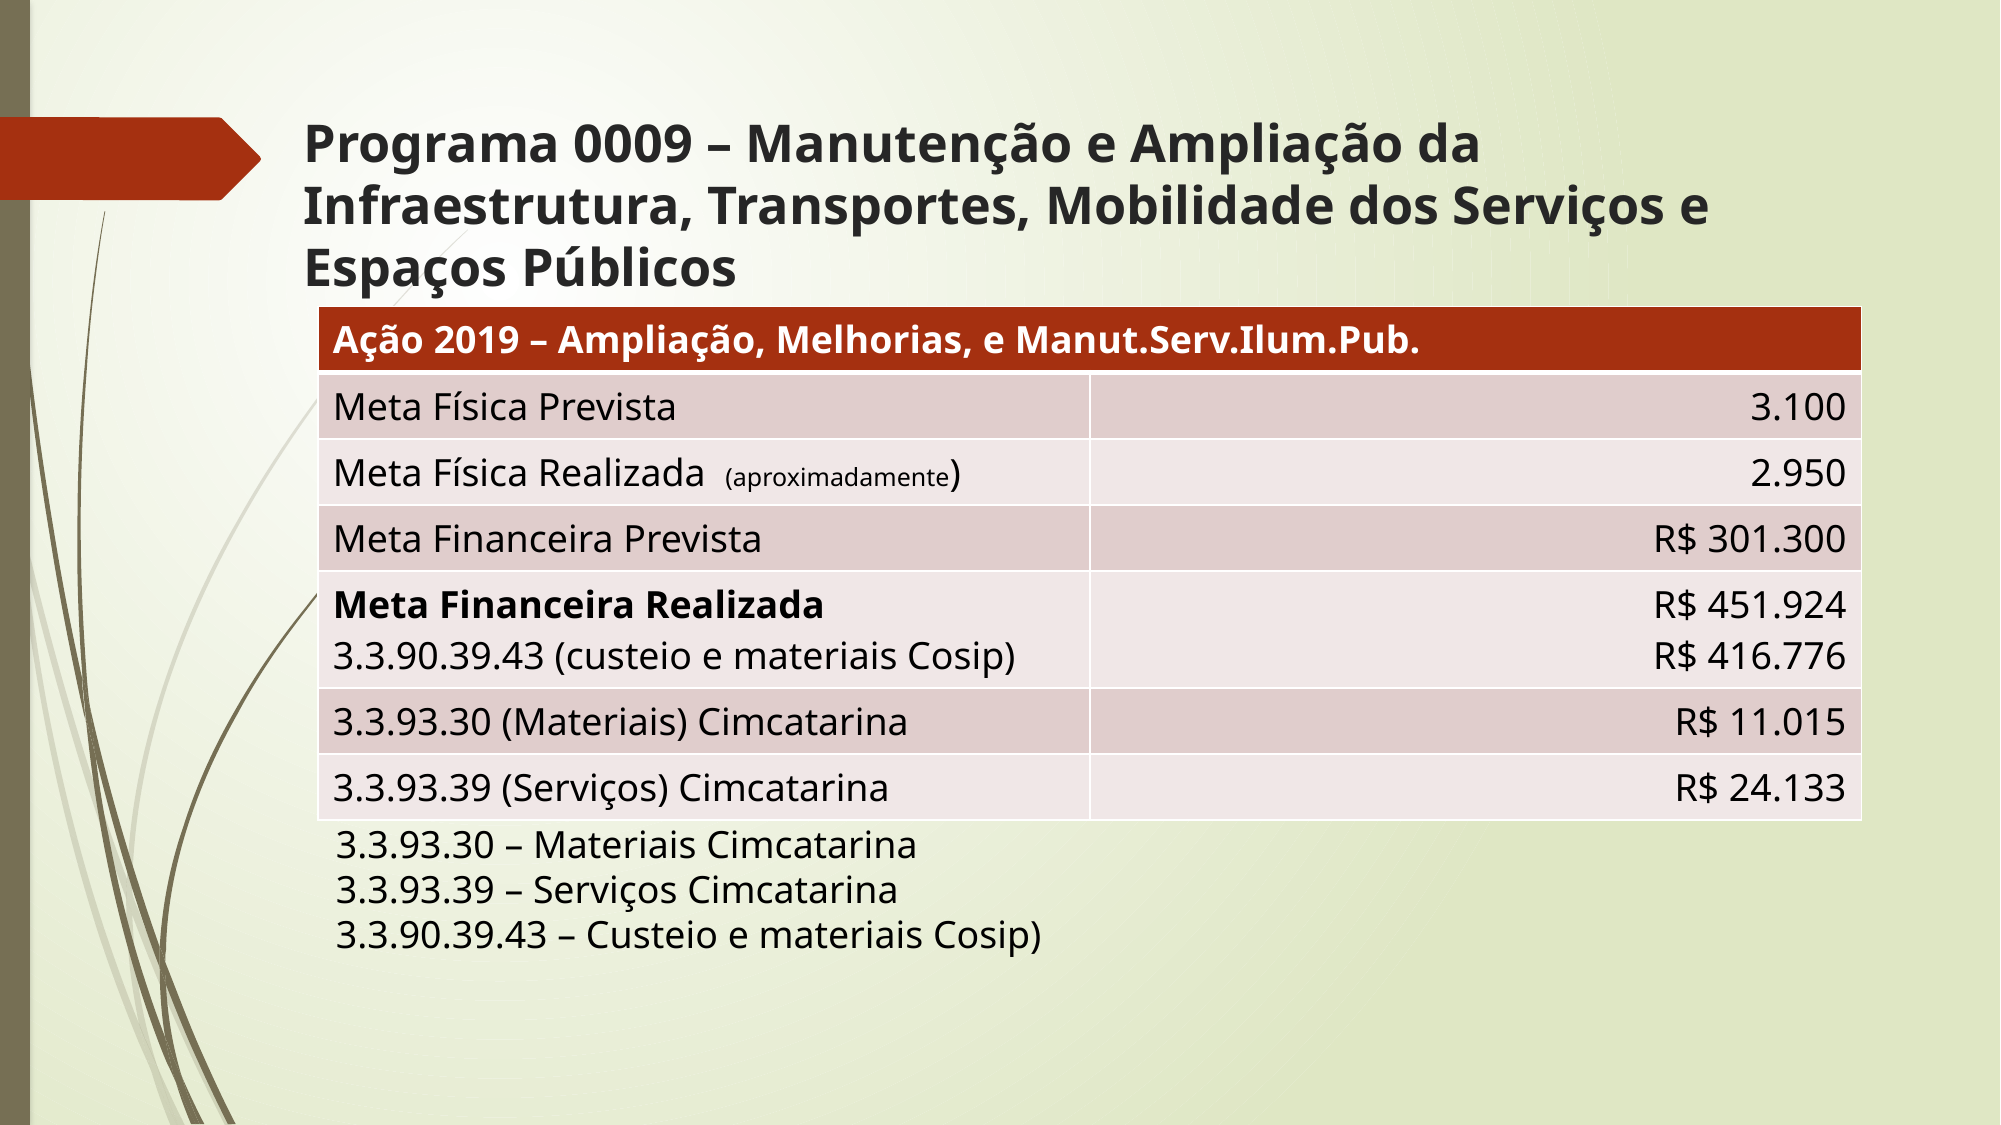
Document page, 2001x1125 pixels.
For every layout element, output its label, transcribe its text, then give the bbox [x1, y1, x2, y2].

text_box 3.3.93.30 – Materiais Cimcatarina 3.3.93.39 – Serviços Cimcatarina 3.3.90.39.43 – Custeio e materiais Cosip) [321, 813, 1850, 964]
table_cell Meta Física Realizada (aproximadamente) [319, 440, 1089, 504]
table_cell R$ 11.015 [1091, 689, 1861, 753]
table_cell R$ 301.300 [1091, 506, 1861, 570]
table_cell Meta Financeira Prevista [319, 506, 1089, 570]
table_cell R$ 451.924 R$ 416.776 [1091, 572, 1861, 687]
table_header Ação 2019 – Ampliação, Melhorias, e Manut.Serv.Ilum.Pub. [319, 307, 1861, 370]
table_cell Meta Física Prevista [319, 375, 1089, 438]
table_cell 2.950 [1091, 440, 1861, 504]
table_cell 3.100 [1091, 375, 1861, 438]
table_cell 3.3.93.39 (Serviços) Cimcatarina [319, 755, 1089, 819]
table_cell 3.3.93.30 (Materiais) Cimcatarina [319, 689, 1089, 753]
title Programa 0009 – Manutenção e Ampliação da Infraestrutura, Transportes, Mobilidade dos Serviços e Espaços Públicos [288, 102, 1888, 225]
table_cell Meta Financeira Realizada 3.3.90.39.43 (custeio e materiais Cosip) [319, 572, 1089, 687]
table_cell R$ 24.133 [1091, 755, 1861, 819]
